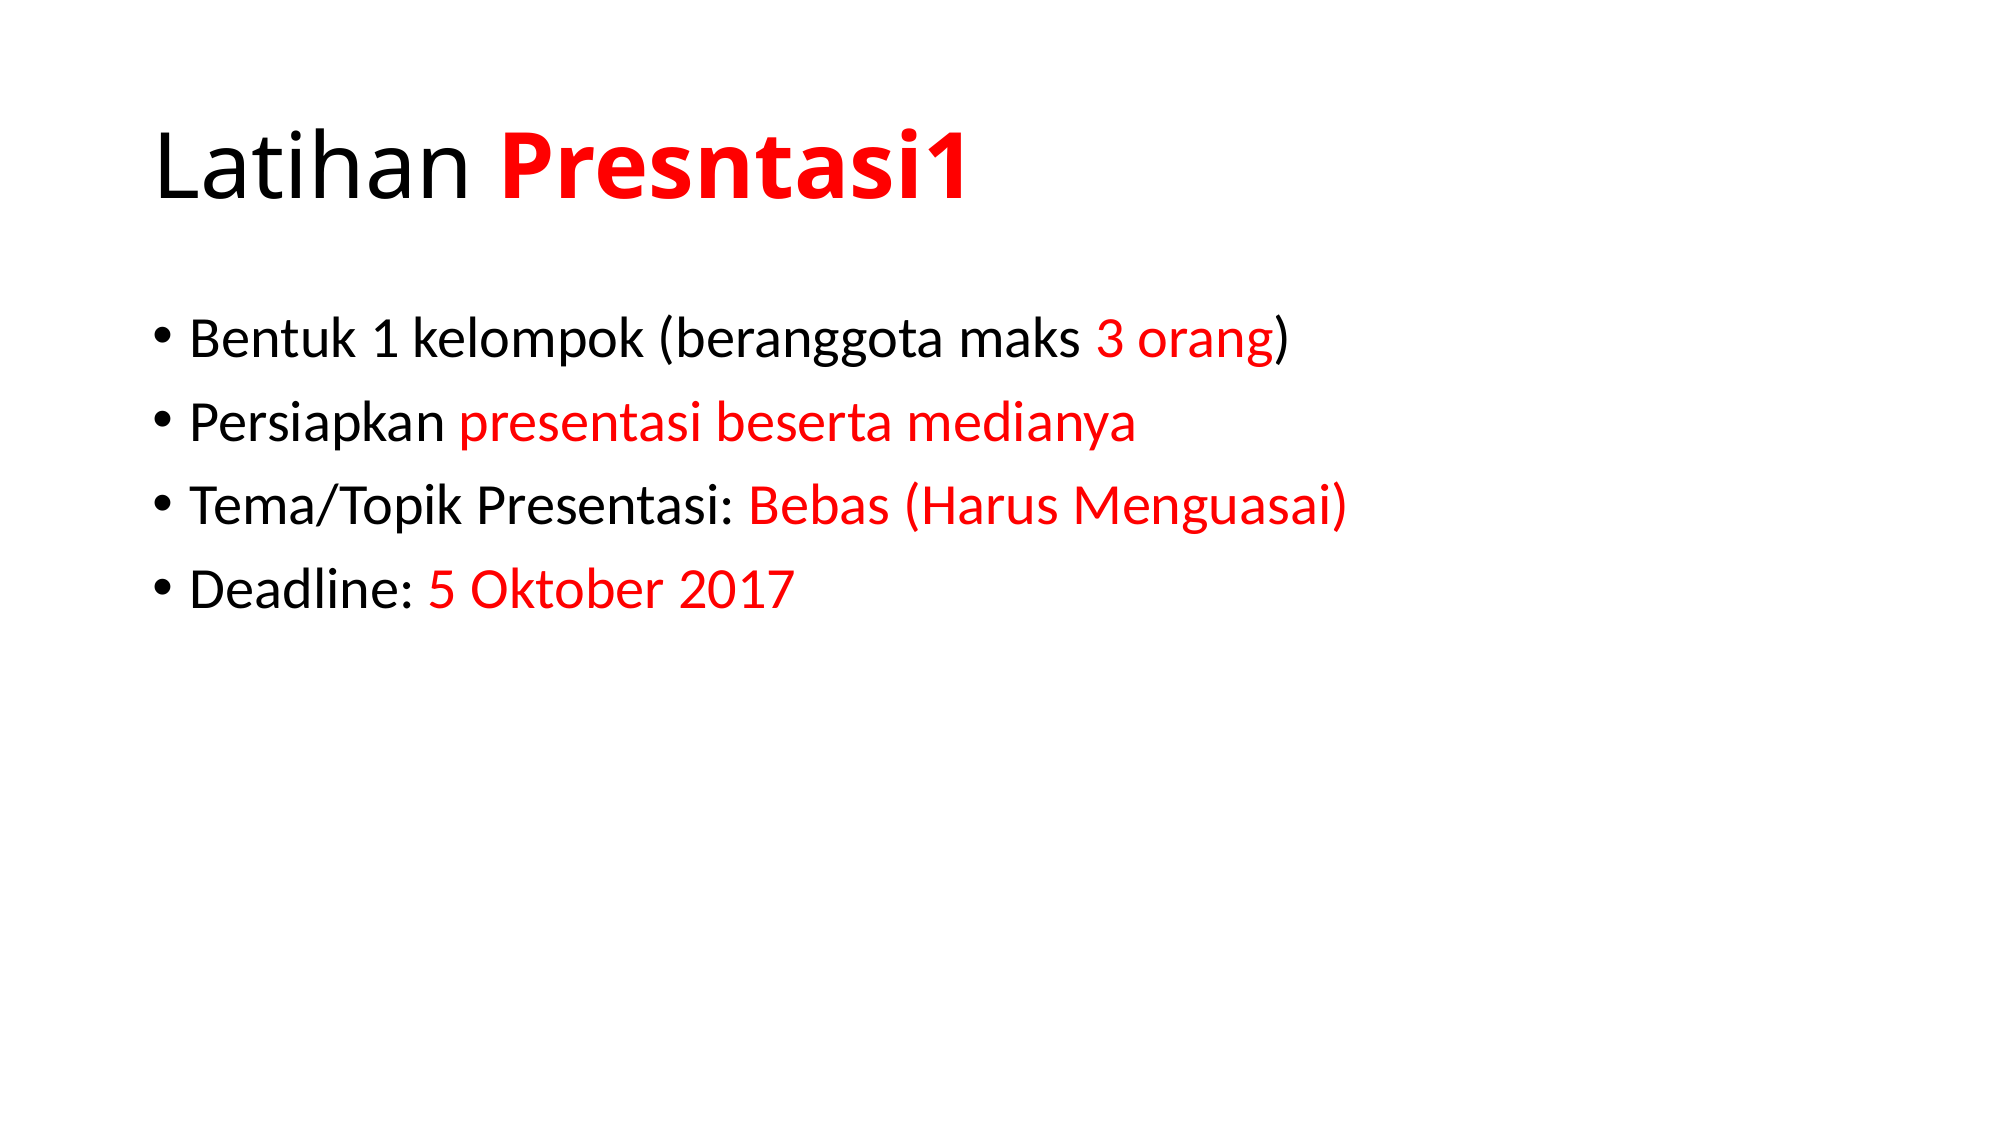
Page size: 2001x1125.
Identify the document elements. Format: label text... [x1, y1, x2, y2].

title Latihan Presntasi1 [137, 59, 1863, 278]
list Bentuk 1 kelompok (beranggota maks 3 orang) Persiapkan presentasi beserta medianya Tema/Topik Presentasi: Bebas (Harus Menguasai) Deadline: 5 Oktober 2017 [137, 299, 1863, 1014]
